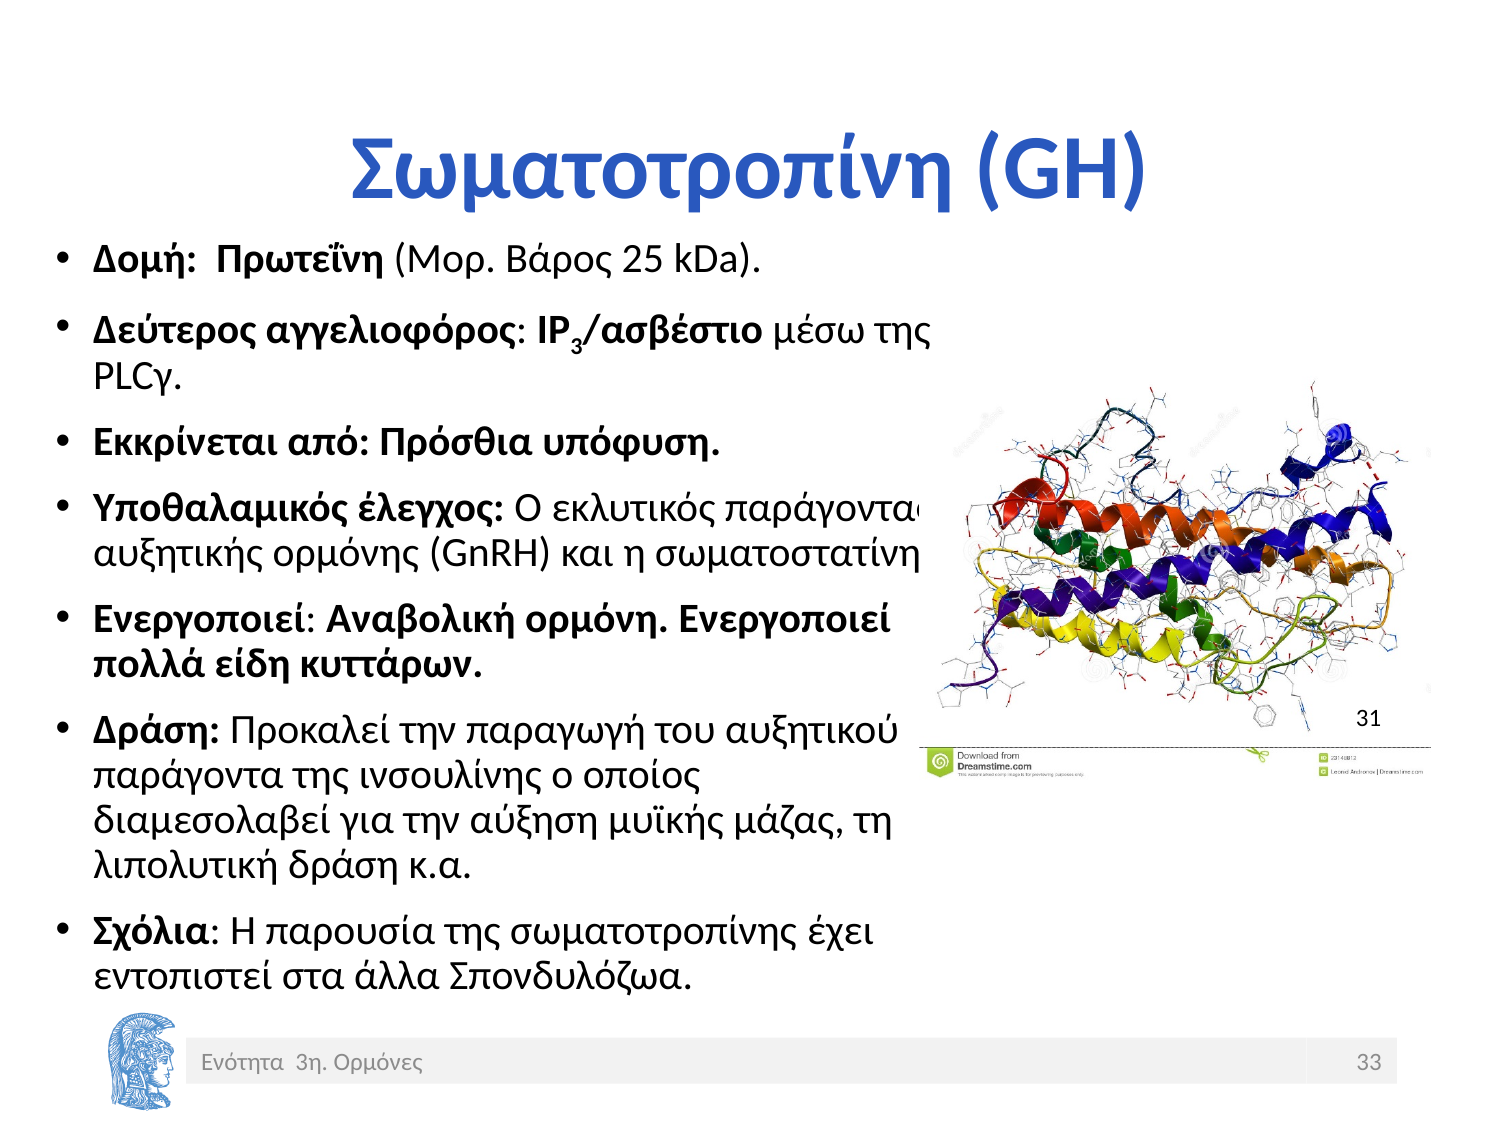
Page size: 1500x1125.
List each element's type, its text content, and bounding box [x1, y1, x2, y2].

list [919, 364, 1430, 782]
title Σωματοτροπίνη (GH) [103, 59, 1397, 278]
slide_number 33 [1306, 1037, 1397, 1084]
footer Ενότητα 3η. Ορμόνες [186, 1037, 1306, 1084]
picture [103, 1011, 186, 1114]
list Δομή: Πρωτεΐνη (Μορ. Βάρος 25 kDa). Δεύτερος αγγελιοφόρος: IP3/ασβέστιο μέσω της PLCγ. Εκκρίνεται από: Πρόσθια υπόφυση. Υποθαλαμικός έλεγχος: O εκλυτικός παράγοντας αυξητικής ορμόνης (GnRH) και η σωματοστατίνη. Ενεργοποιεί: Αναβολική ορμόνη. Ενεργοποιεί πολλά είδη κυττάρων. Δράση: Προκαλεί την παραγωγή του αυξητικού παράγοντα της ινσουλίνης ο οποίος διαμεσολαβεί για την αύξηση μυϊκής μάζας, τη λιπολυτική δράση κ.α. Σχόλια: Η παρουσία της σωματοτροπίνης έχει εντοπιστεί στα άλλα Σπονδυλόζωα. [40, 229, 953, 944]
